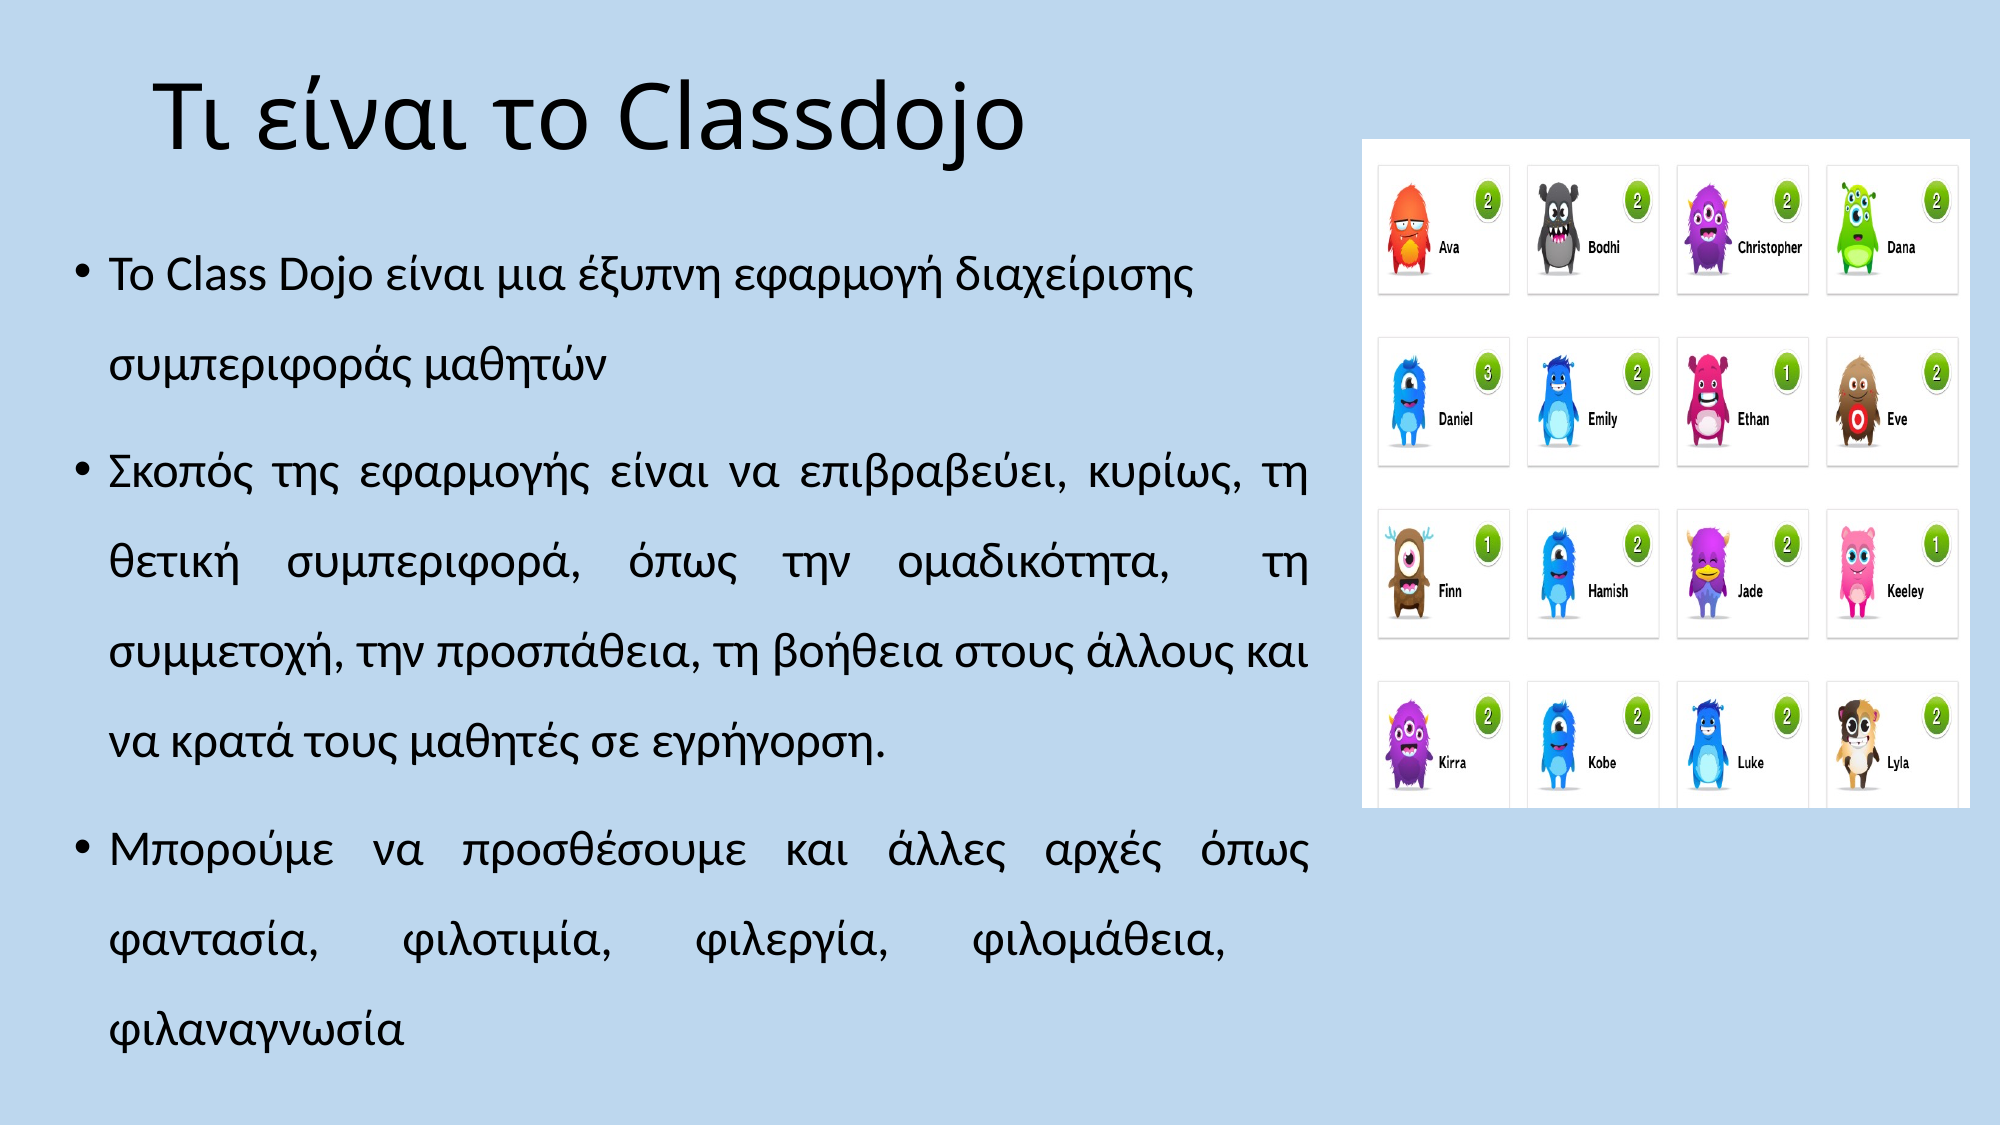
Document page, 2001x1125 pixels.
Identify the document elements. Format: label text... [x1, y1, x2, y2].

title Τι είναι το Classdojo [137, 37, 1108, 202]
picture [1362, 139, 1970, 808]
list Το Class Dojo είναι μια έξυπνη εφαρμογή διαχείρισης συμπεριφοράς μαθητών Σκοπός της εφαρμογής είναι να επιβραβεύει, κυρίως, τη θετική συμπεριφορά, όπως την ομαδικότητα, τη συμμετοχή, την προσπάθεια, τη βοήθεια στους άλλους και να κρατά τους μαθητές σε εγρήγορση. Μπορούμε να προσθέσουμε και άλλες αρχές όπως φαντασία, φιλοτιμία, φιλεργία, φιλομάθεια, φιλαναγνωσία [58, 202, 1325, 1065]
